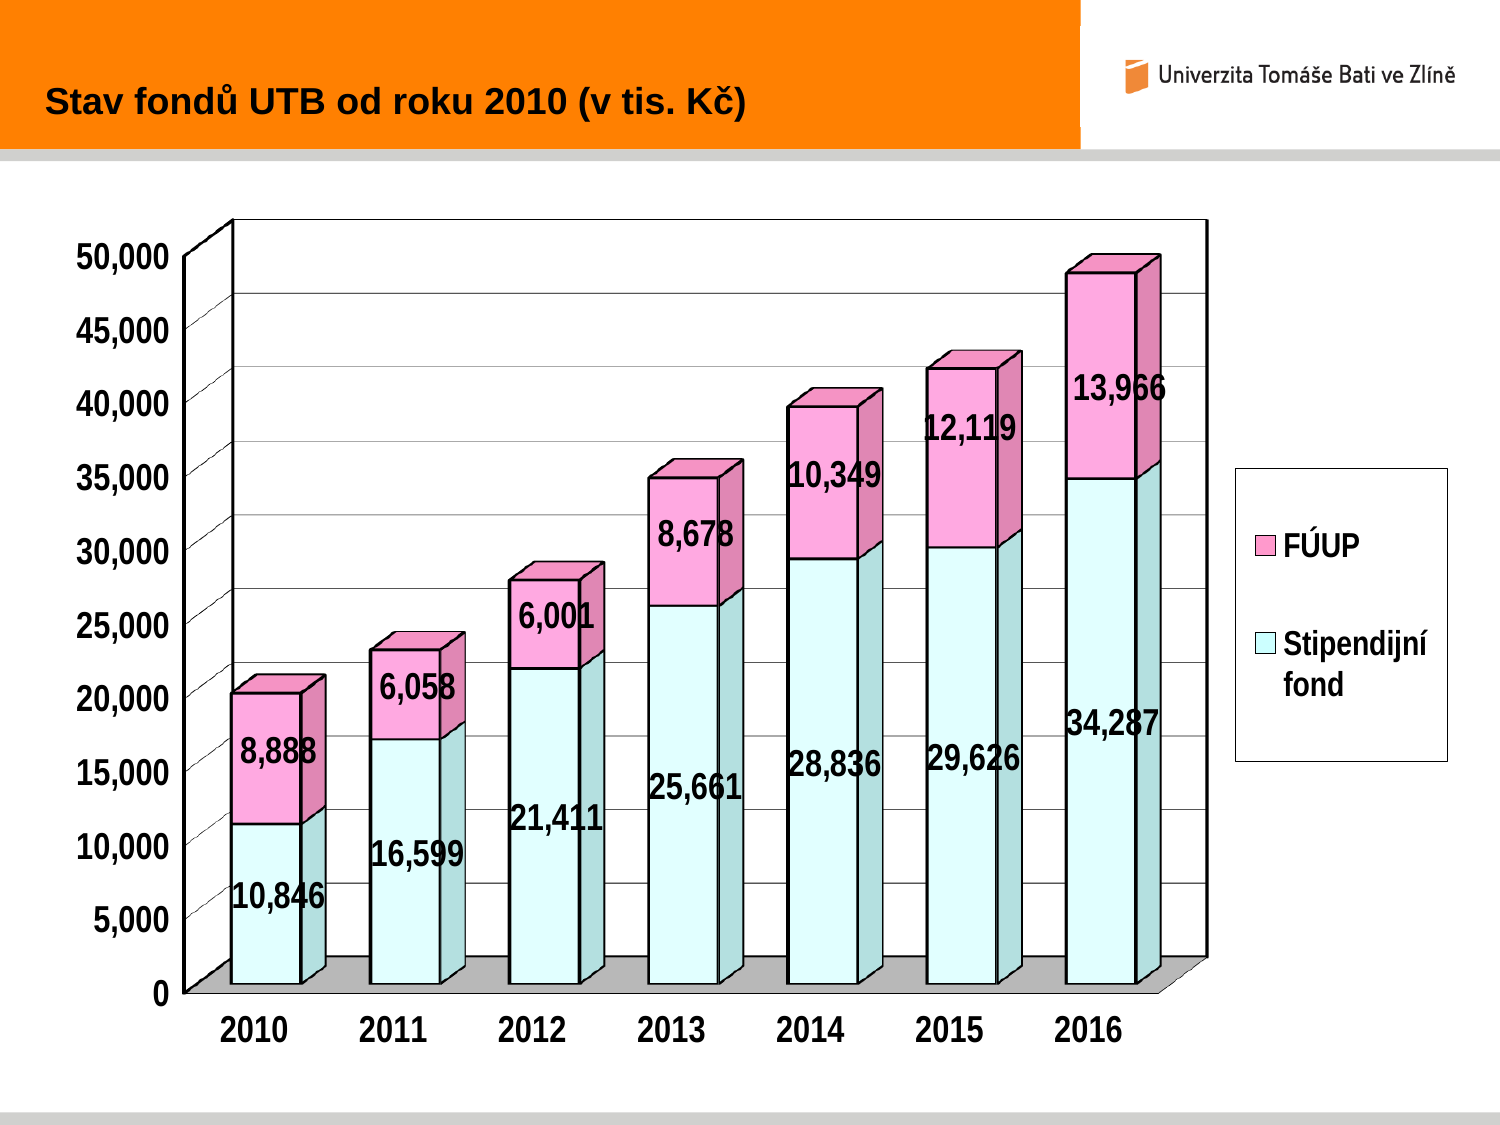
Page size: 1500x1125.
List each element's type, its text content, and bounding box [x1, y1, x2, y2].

text_box Stav fondů UTB od roku 2010 (v tis. Kč) [0, 48, 1081, 151]
chart [53, 199, 1467, 1093]
picture [1080, 26, 1500, 127]
